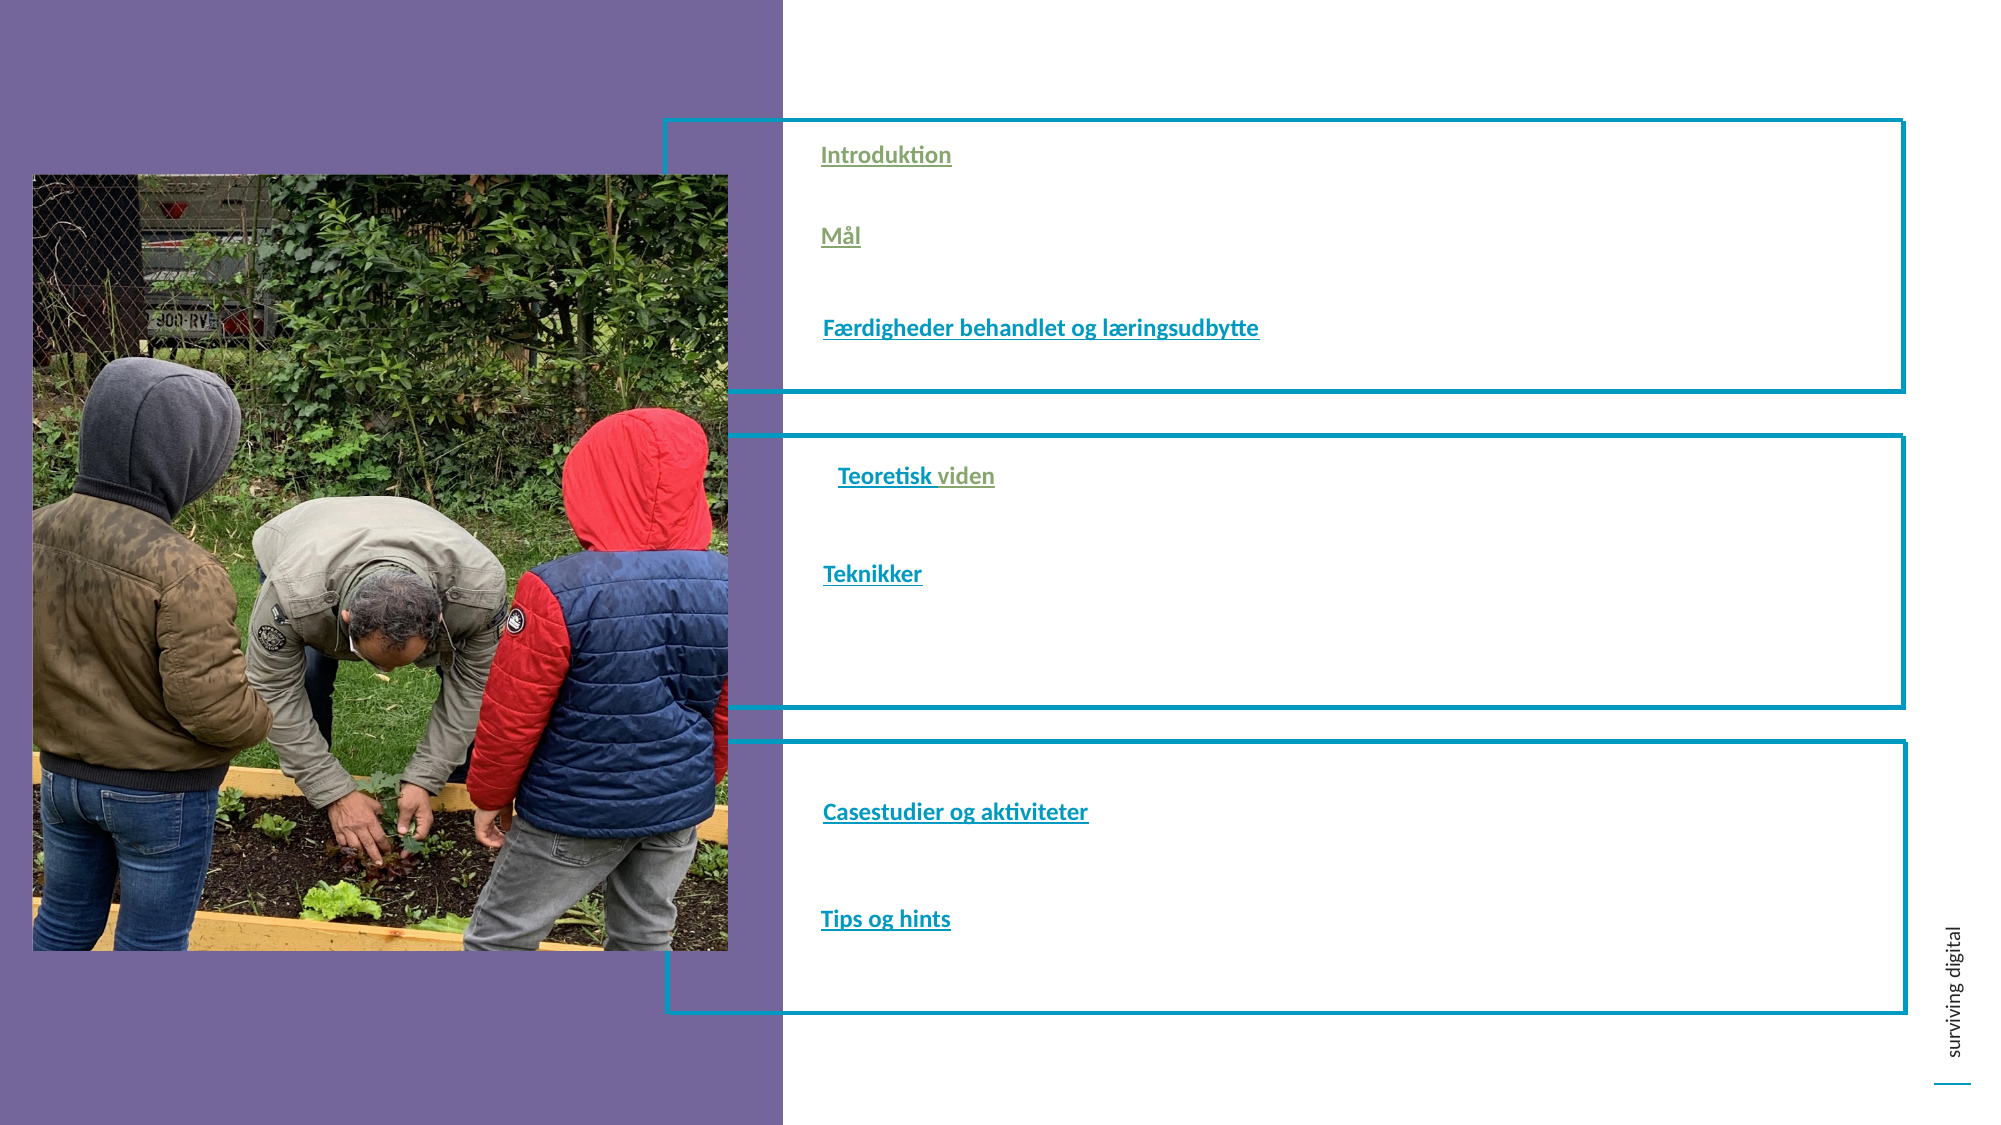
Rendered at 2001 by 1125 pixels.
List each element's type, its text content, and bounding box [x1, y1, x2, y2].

list Introduktion [805, 131, 1883, 187]
text_box Teknikker [808, 550, 1885, 607]
text_box Tips og hints [805, 895, 1883, 951]
text_box Casestudier og aktiviteter [808, 788, 1885, 844]
list Mål [805, 212, 1883, 282]
picture [0, 175, 769, 950]
list Teoretisk viden [823, 452, 1900, 528]
text_box Færdigheder behandlet og læringsudbytte [808, 304, 1885, 361]
